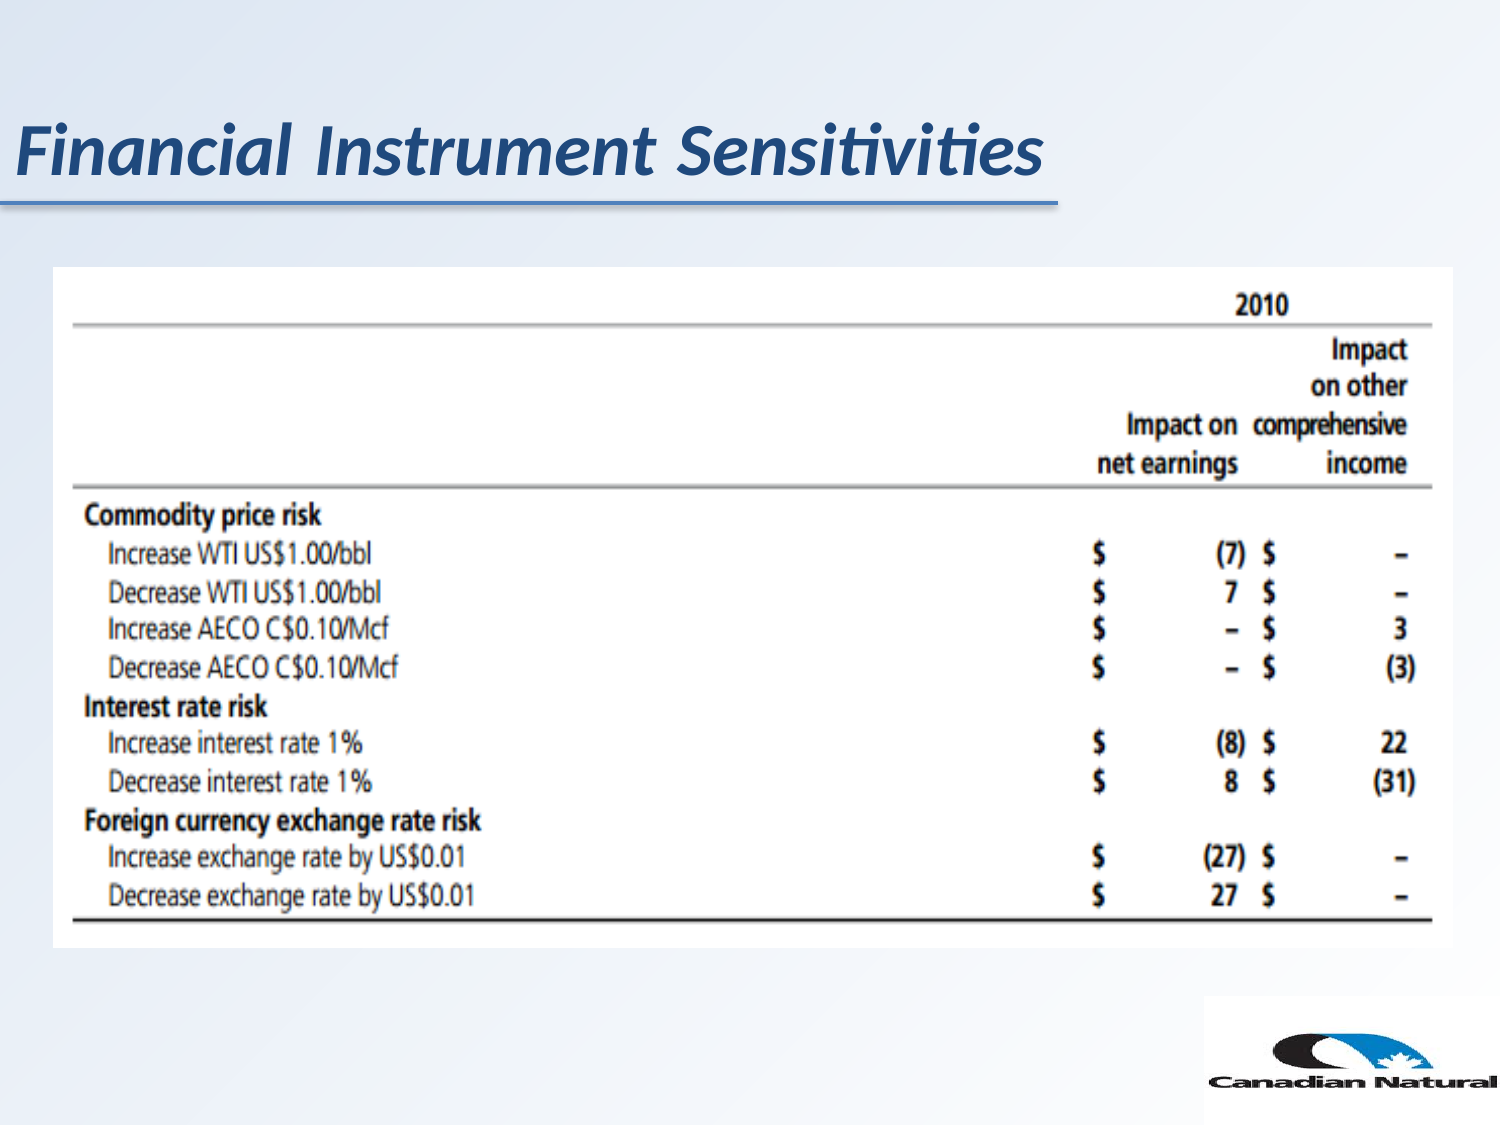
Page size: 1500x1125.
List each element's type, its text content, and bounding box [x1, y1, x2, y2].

picture [1204, 996, 1500, 1125]
title Financial Instrument Sensitivities [0, 45, 1425, 233]
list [53, 266, 1454, 949]
